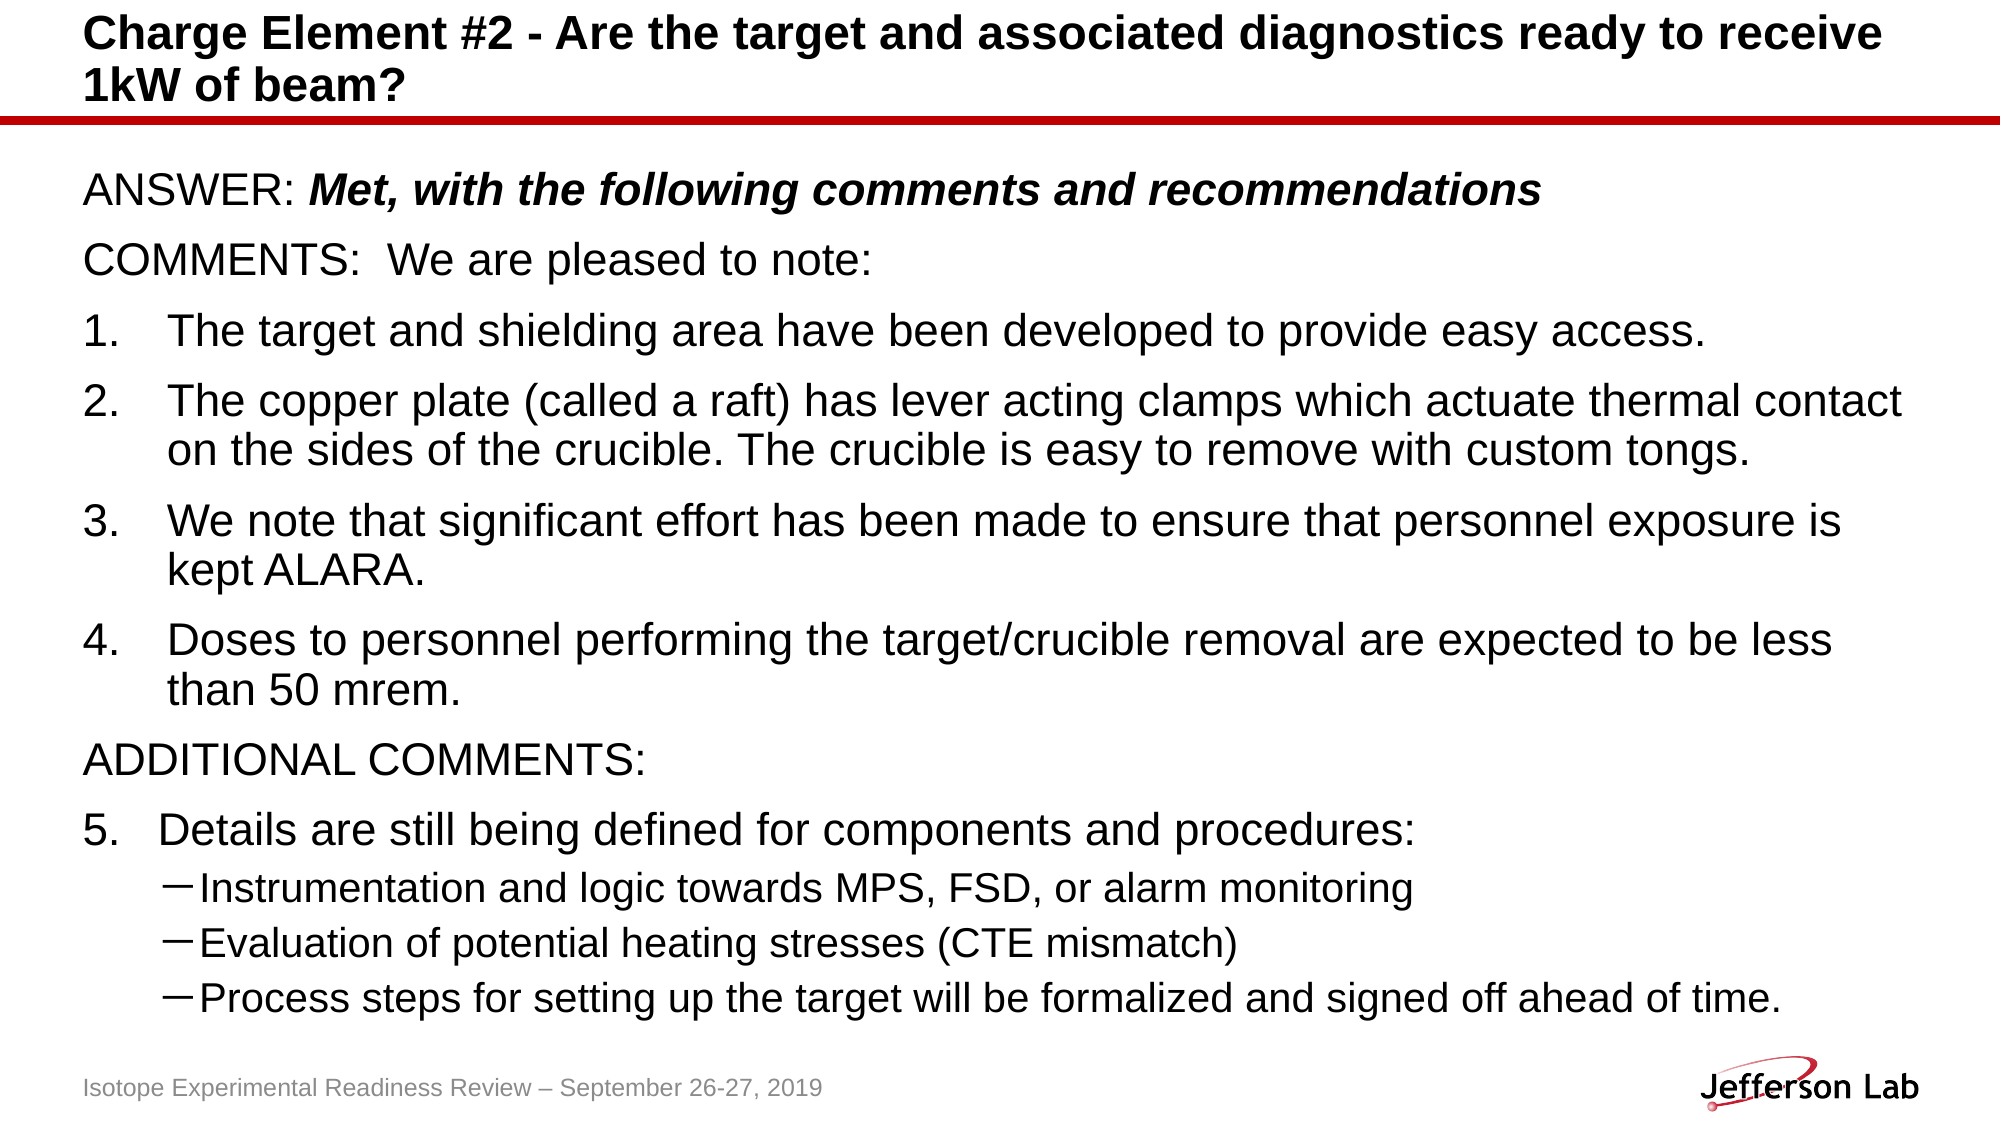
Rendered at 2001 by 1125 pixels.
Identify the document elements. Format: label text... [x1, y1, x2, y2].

picture [1698, 1047, 1933, 1124]
list ANSWER: Met, with the following comments and recommendations COMMENTS: We are pleased to note: The target and shielding area have been developed to provide easy access. The copper plate (called a raft) has lever acting clamps which actuate thermal contact on the sides of the crucible. The crucible is easy to remove with custom tongs. We note that significant effort has been made to ensure that personnel exposure is kept ALARA. Doses to personnel performing the target/crucible removal are expected to be less than 50 mrem. ADDITIONAL COMMENTS: Details are still being defined for components and procedures: Instrumentation and logic towards MPS, FSD, or alarm monitoring Evaluation of potential heating stresses (CTE mismatch) Process steps for setting up the target will be formalized and signed off ahead of time. [67, 158, 1919, 1042]
title Charge Element #2 - Are the target and associated diagnostics ready to receive 1kW of beam? [67, 0, 1919, 120]
footer Isotope Experimental Readiness Review – September 26-27, 2019 [67, 1060, 925, 1112]
